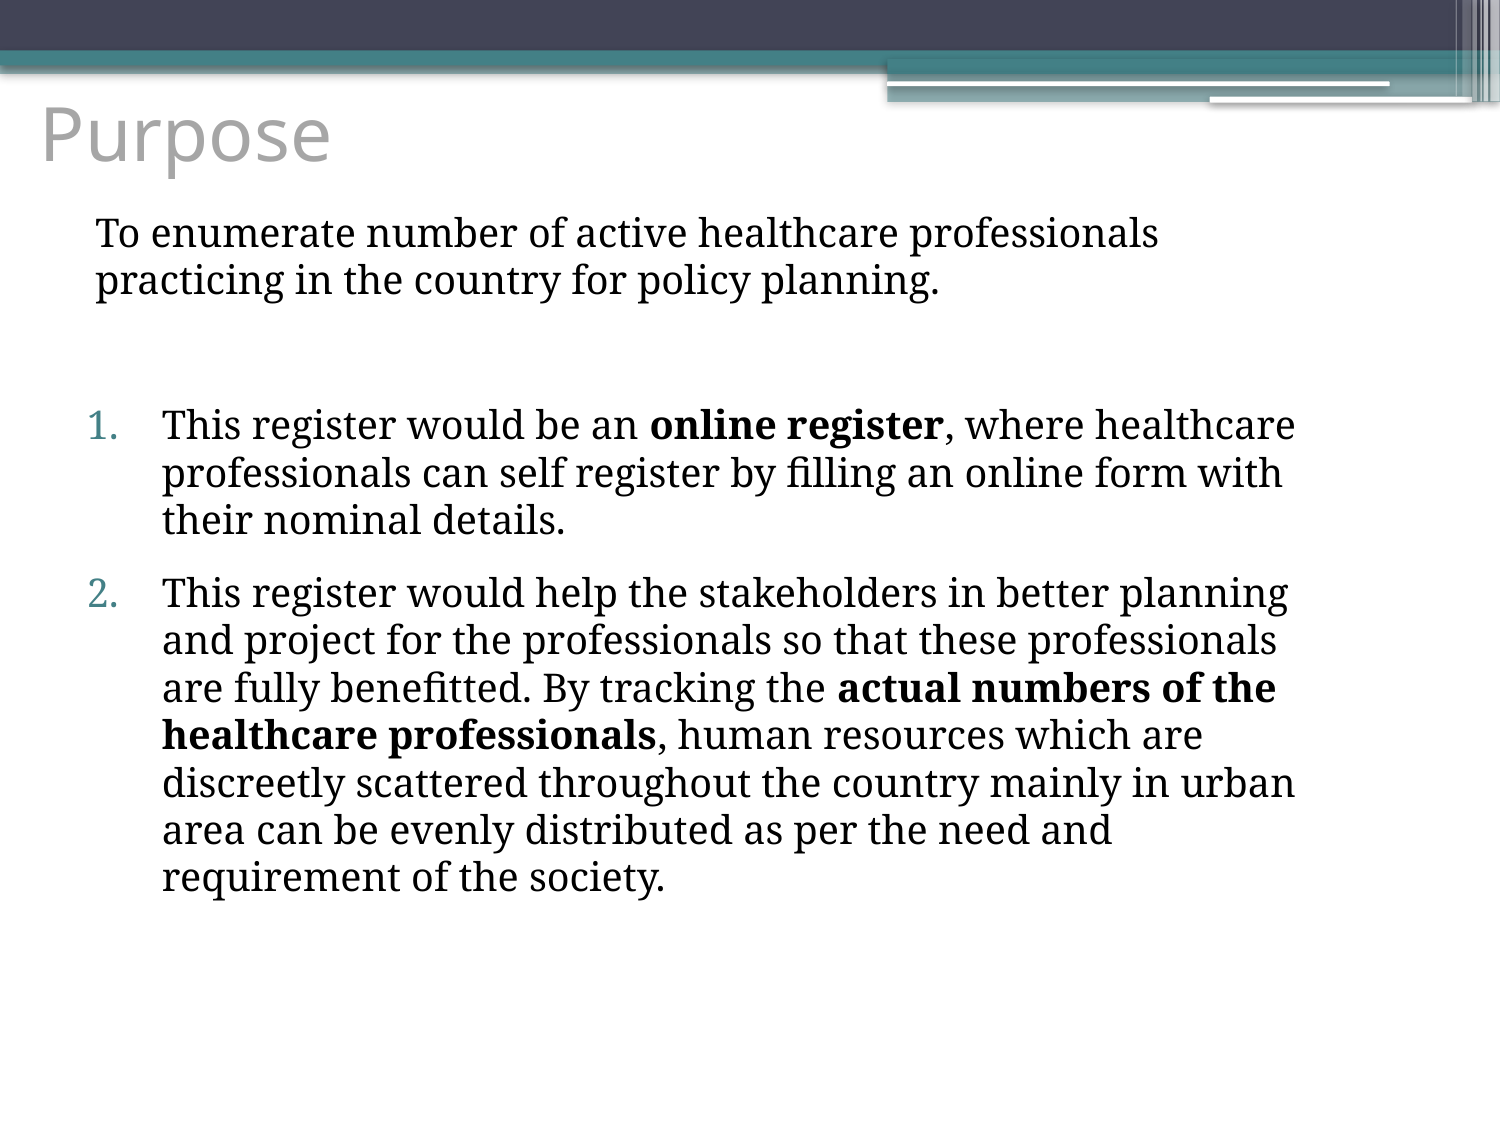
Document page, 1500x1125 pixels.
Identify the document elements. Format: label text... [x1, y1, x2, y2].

list To enumerate number of active healthcare professionals practicing in the country for policy planning. This register would be an online register, where healthcare professionals can self register by filling an online form with their nominal details. This register would help the stakeholders in better planning and project for the professionals so that these professionals are fully benefitted. By tracking the actual numbers of the healthcare professionals, human resources which are discreetly scattered throughout the country mainly in urban area can be evenly distributed as per the need and requirement of the society. [62, 199, 1338, 926]
title Purpose [24, 87, 1038, 176]
